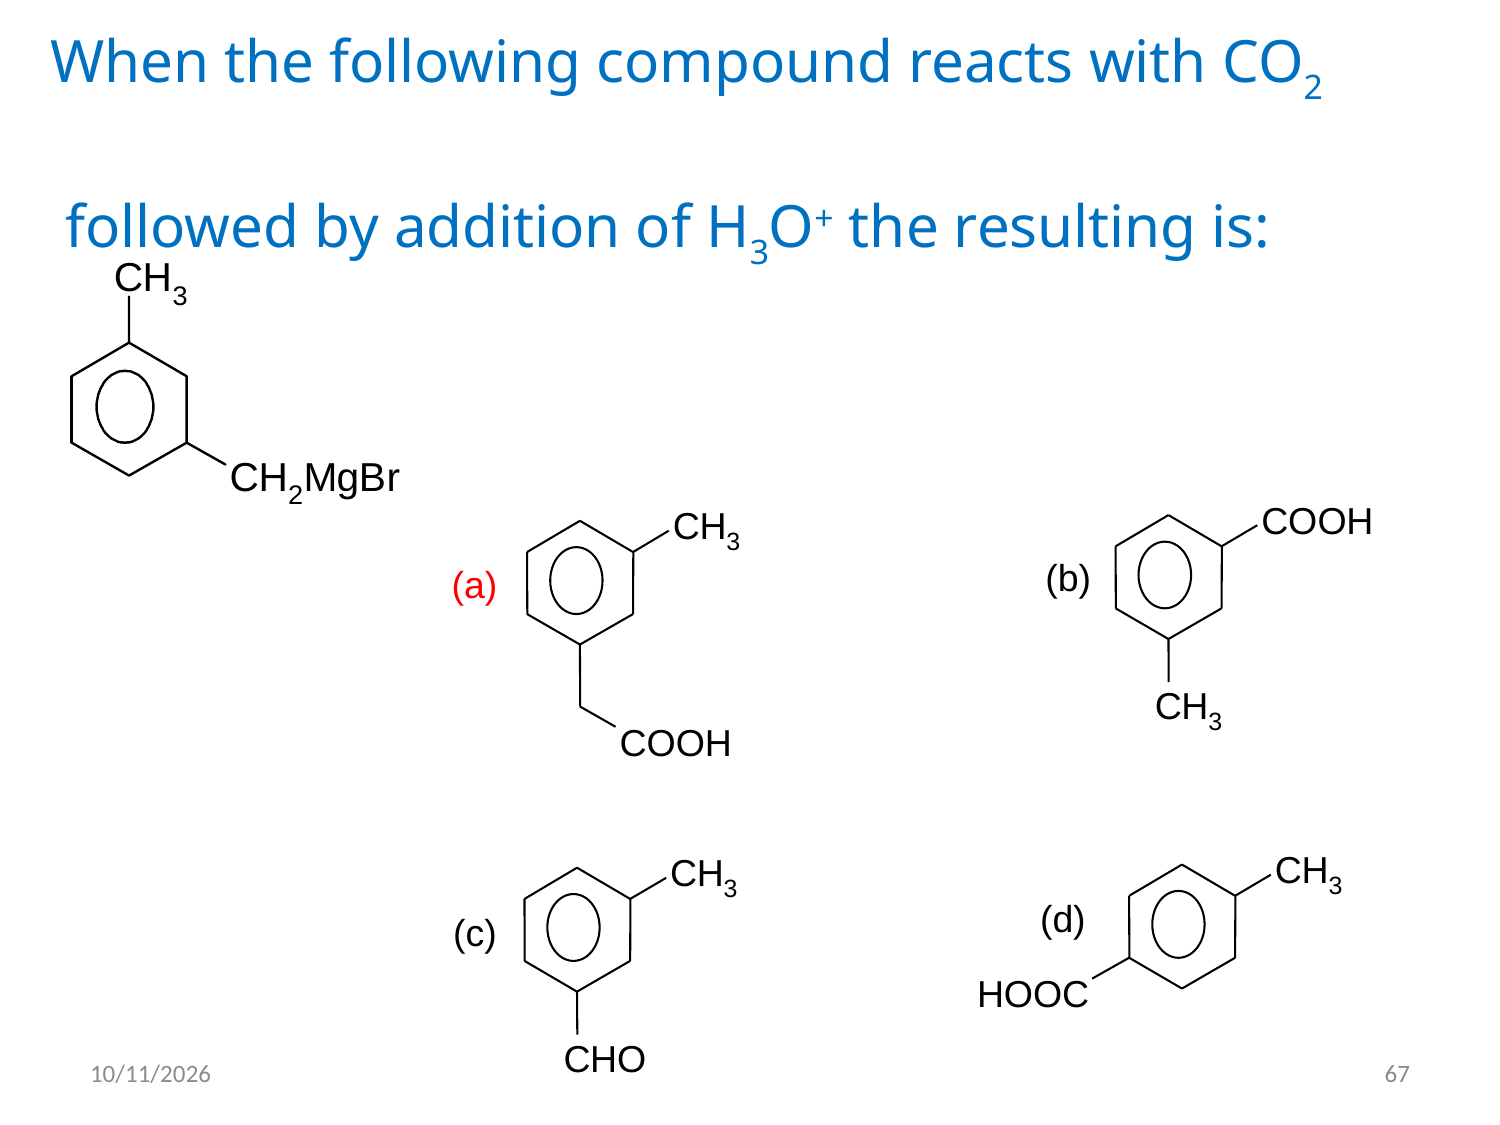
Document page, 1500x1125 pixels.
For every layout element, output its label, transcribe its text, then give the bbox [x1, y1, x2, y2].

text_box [442, 495, 1382, 1086]
text_box When the following compound reacts with CO2 followed by addition of H3O+ the resulting is: [35, 197, 1338, 420]
text_box When the following compound reacts with CO2 followed by addition of H3O+ the resulting is: [35, 0, 1338, 196]
slide_number 67 [1074, 1042, 1425, 1103]
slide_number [75, 1042, 425, 1103]
picture [52, 255, 408, 519]
